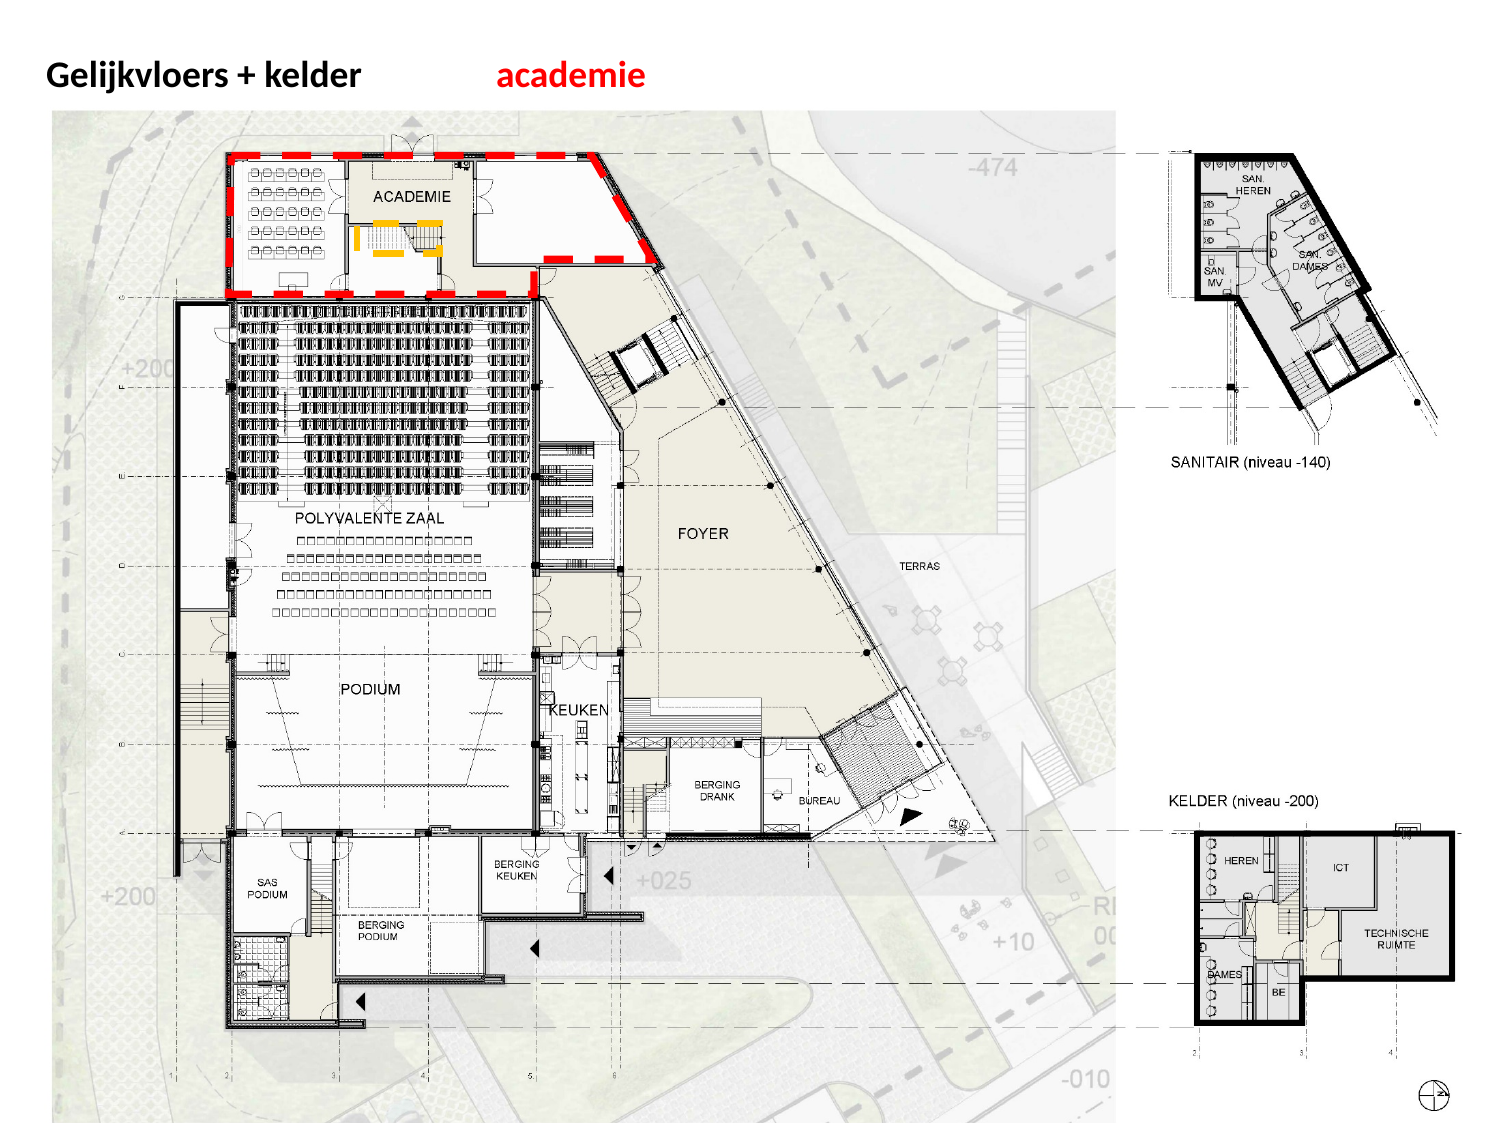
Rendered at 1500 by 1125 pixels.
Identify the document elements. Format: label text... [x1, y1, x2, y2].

text_box Gelijkvloers + kelder academie [31, 42, 755, 85]
picture [0, 85, 1500, 1123]
